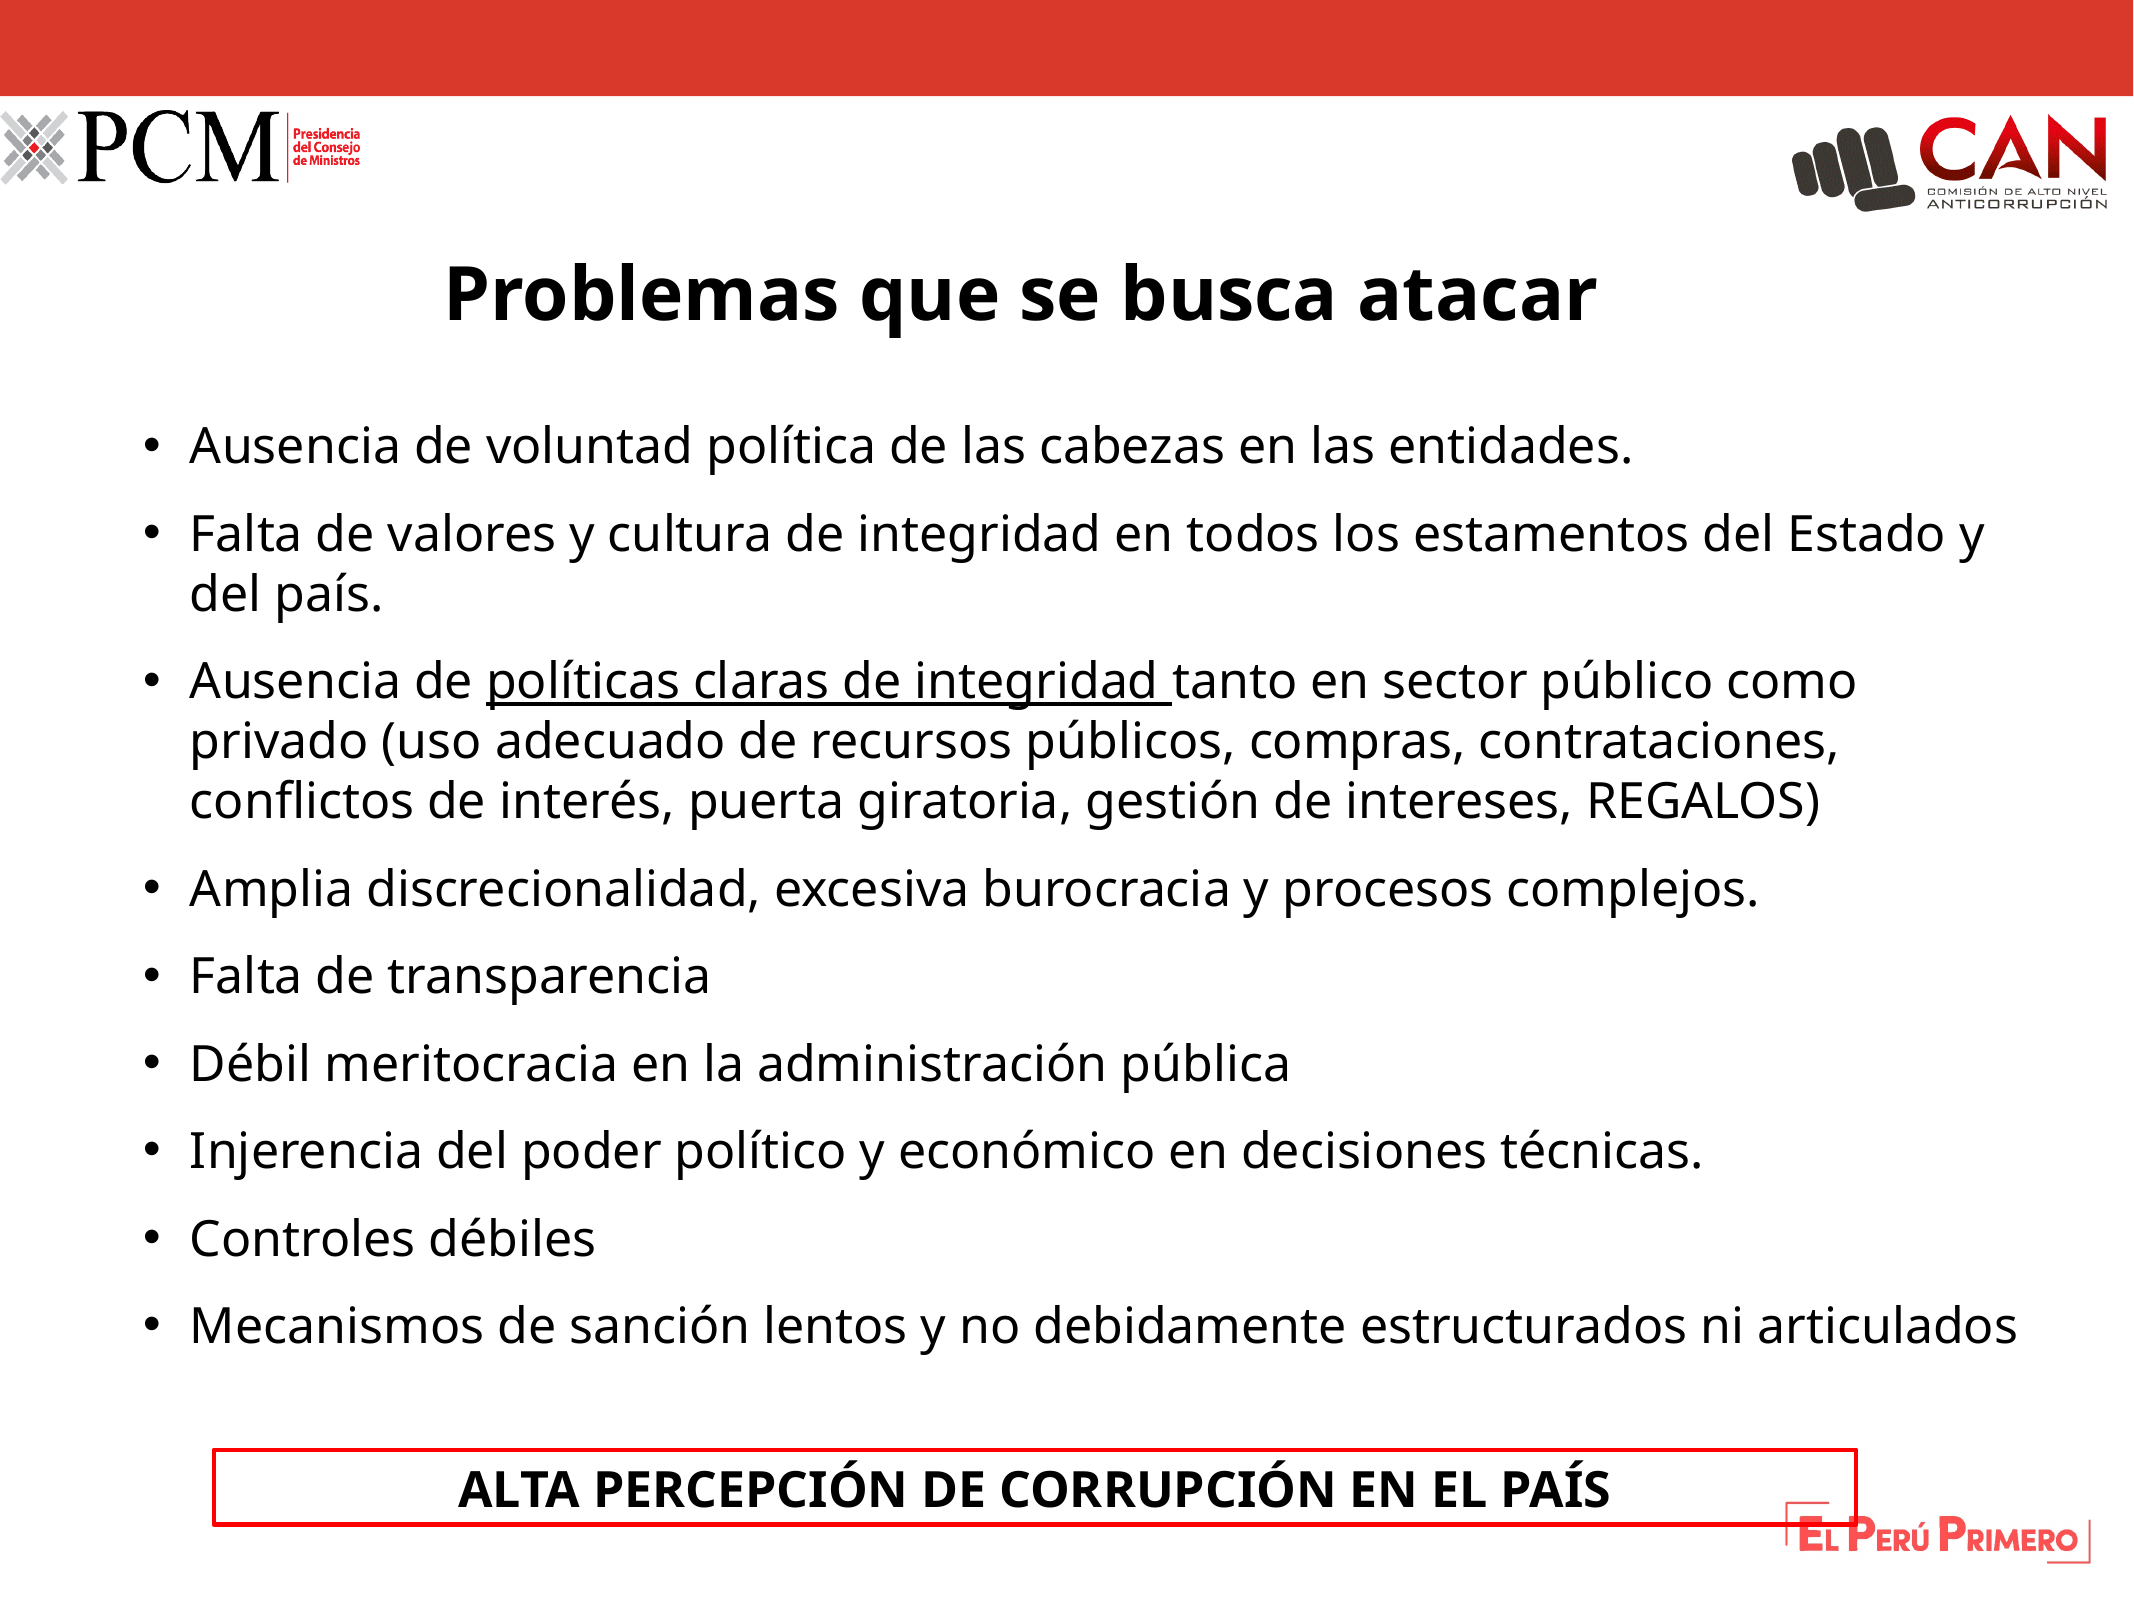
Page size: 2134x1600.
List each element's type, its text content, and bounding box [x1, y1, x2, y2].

picture [1782, 1497, 2094, 1569]
picture [0, 109, 361, 186]
picture [1782, 109, 2117, 217]
text_box ALTA PERCEPCIÓN DE CORRUPCIÓN EN EL PAÍS [213, 1449, 1857, 1525]
text_box Problemas que se busca atacar [307, 238, 1735, 344]
text_box Ausencia de voluntad política de las cabezas en las entidades. Falta de valores y cultura de integridad en todos los estamentos del Estado y del país. Ausencia de políticas claras de integridad tanto en sector público como privado (uso adecuado de recursos públicos, compras, contrataciones, conflictos de interés, puerta giratoria, gestión de intereses, REGALOS) Amplia discrecionalidad, excesiva burocracia y procesos complejos. Falta de transparencia Débil meritocracia en la administración pública Injerencia del poder político y económico en decisiones técnicas. Controles débiles Mecanismos de sanción lentos y no debidamente estructurados ni articulados [128, 356, 2064, 1361]
text_box [0, 0, 2134, 97]
